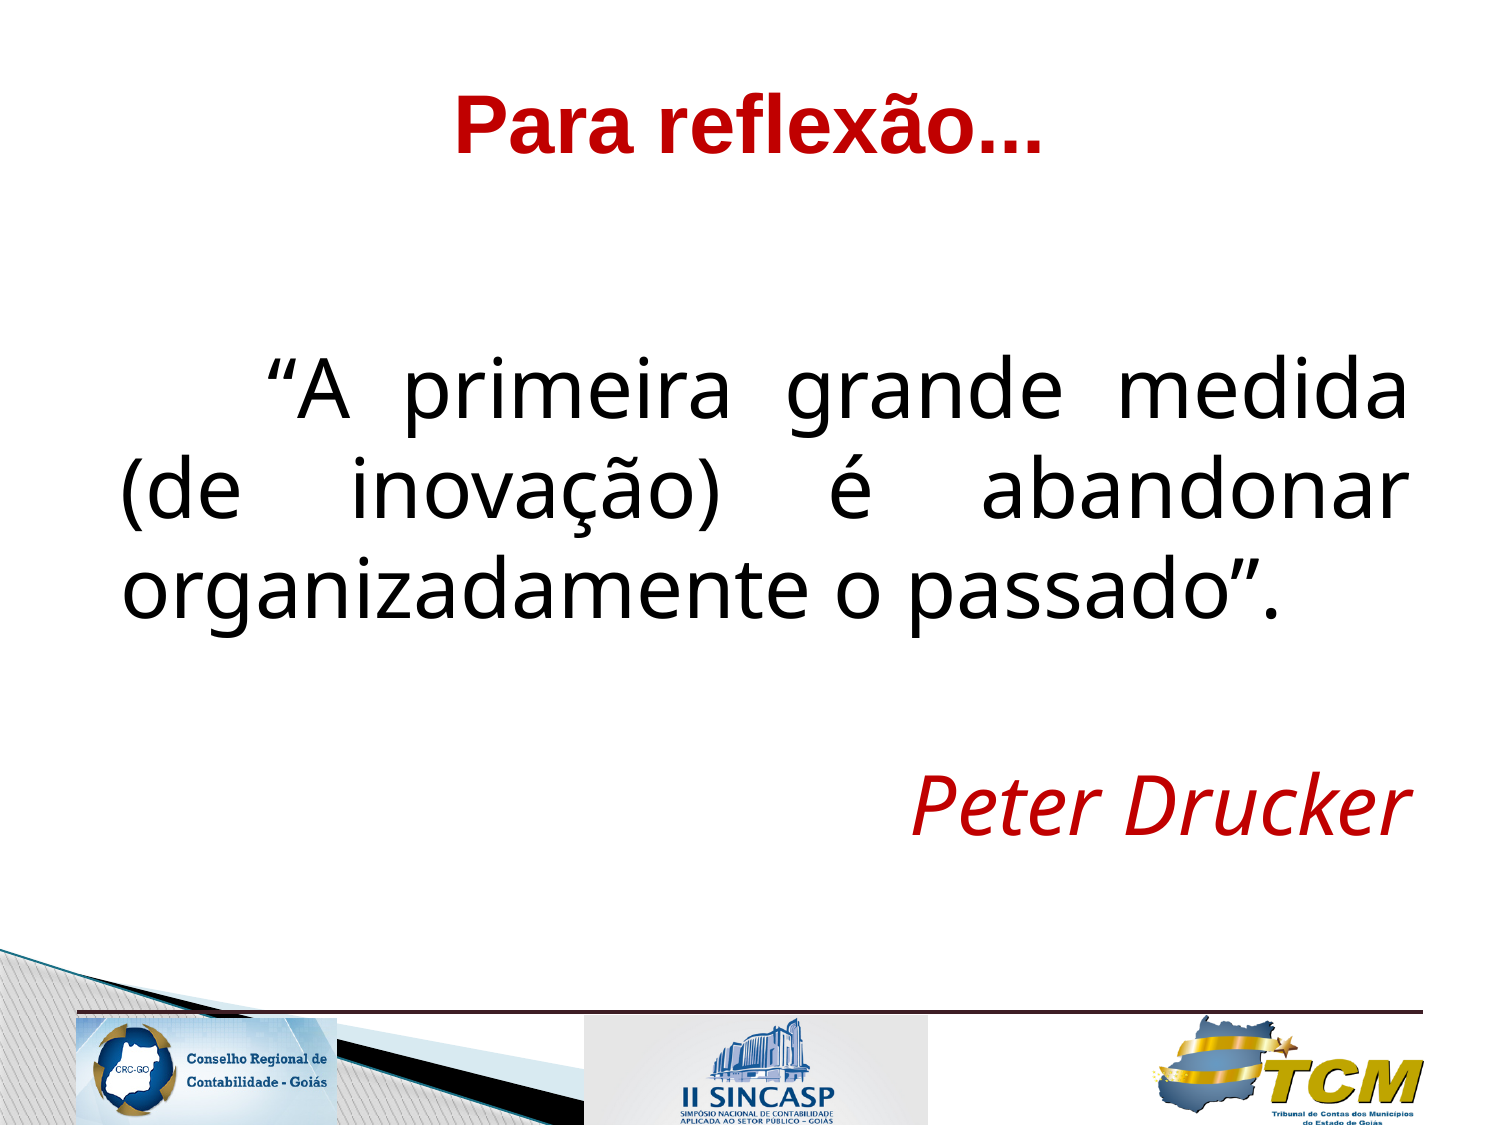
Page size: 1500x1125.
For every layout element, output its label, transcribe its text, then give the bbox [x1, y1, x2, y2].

picture [1151, 1071, 1424, 1125]
picture [584, 1071, 928, 1125]
title Para reflexão... [75, 45, 1425, 197]
list “A primeira grande medida (de inovação) é abandonar organizadamente o passado”. Peter Drucker [76, 327, 1427, 1071]
picture [76, 1071, 337, 1125]
